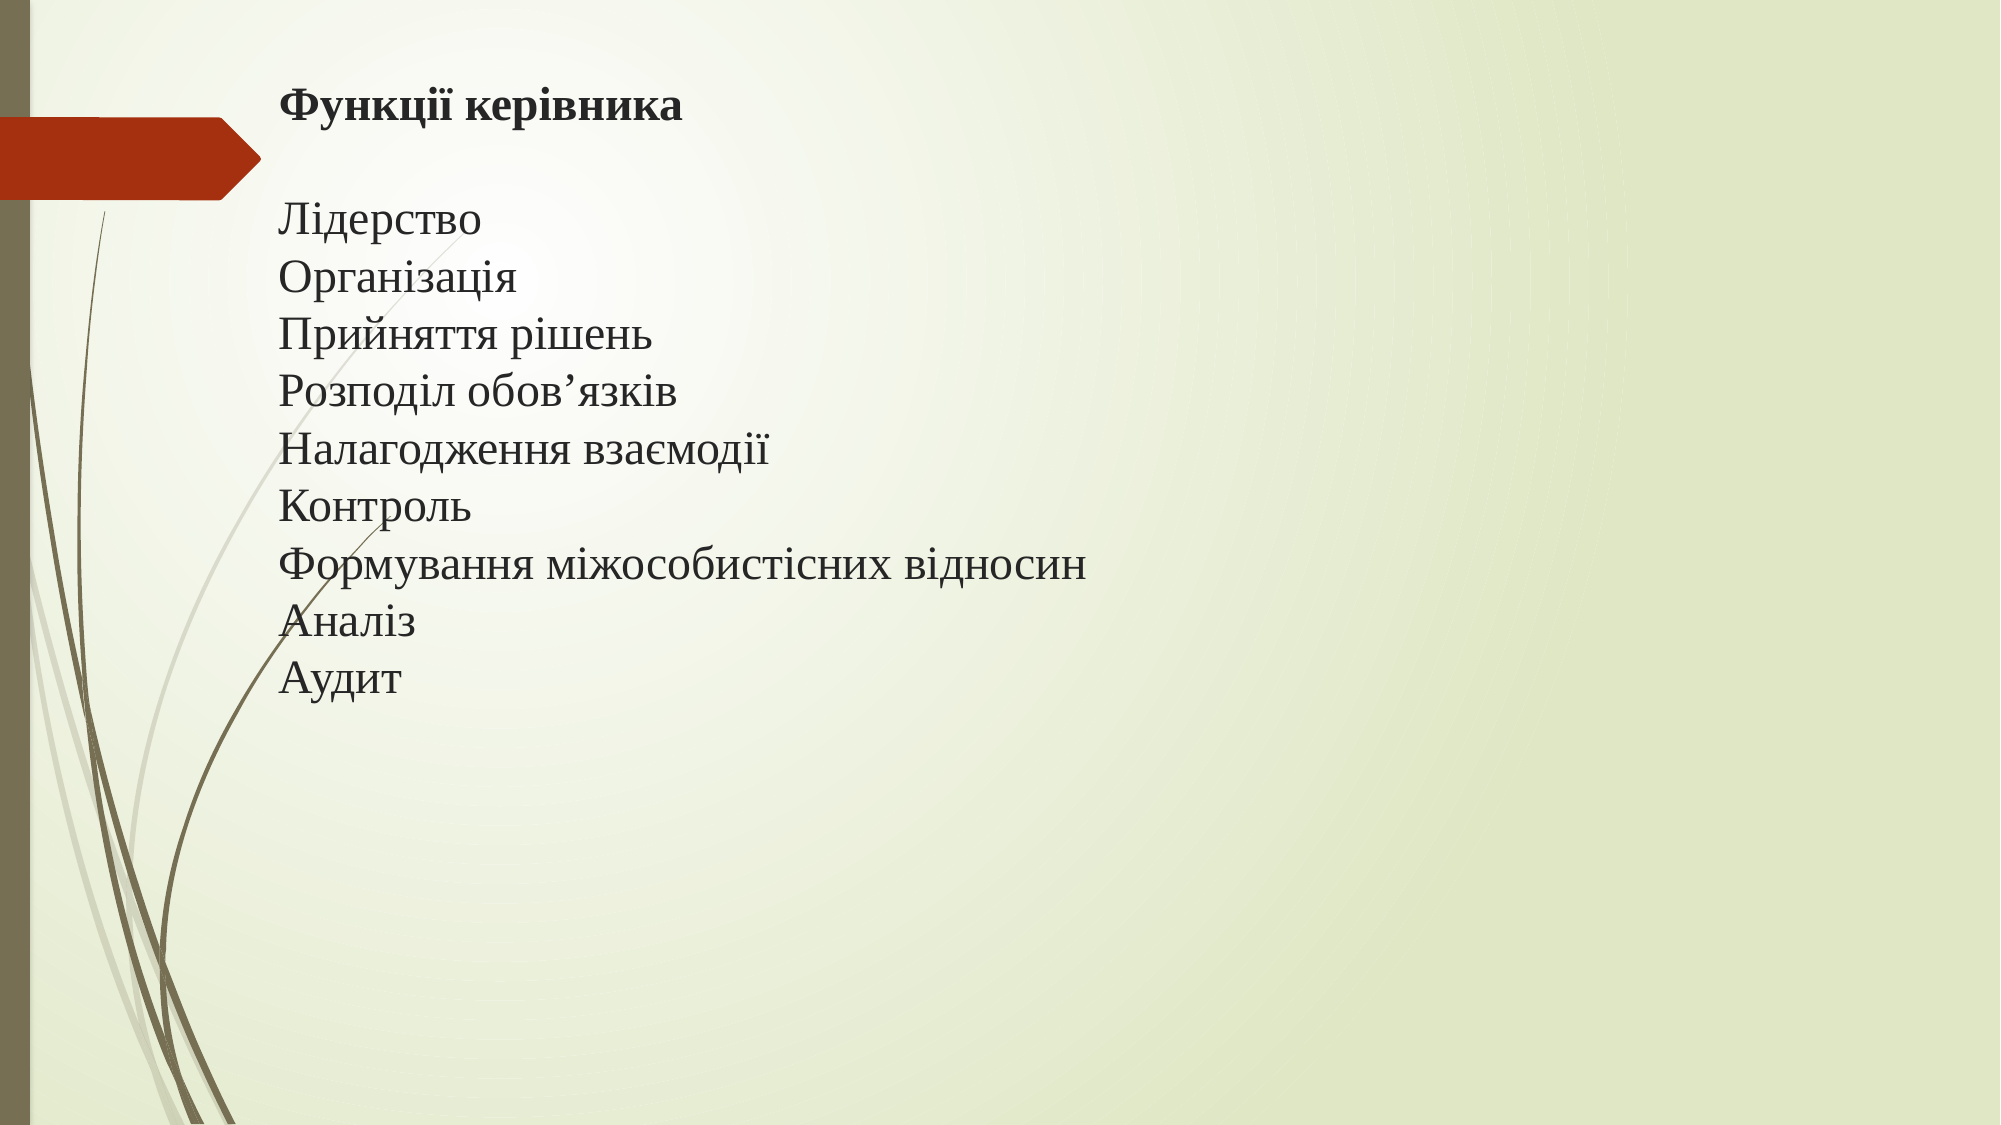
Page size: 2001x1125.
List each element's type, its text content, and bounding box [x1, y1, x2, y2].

title Функції керівника Лідерство Організація Прийняття рішень Розподіл обов’язків Налагодження взаємодії Контроль Формування міжособистісних відносин Аналіз Аудит [264, 64, 1864, 1100]
